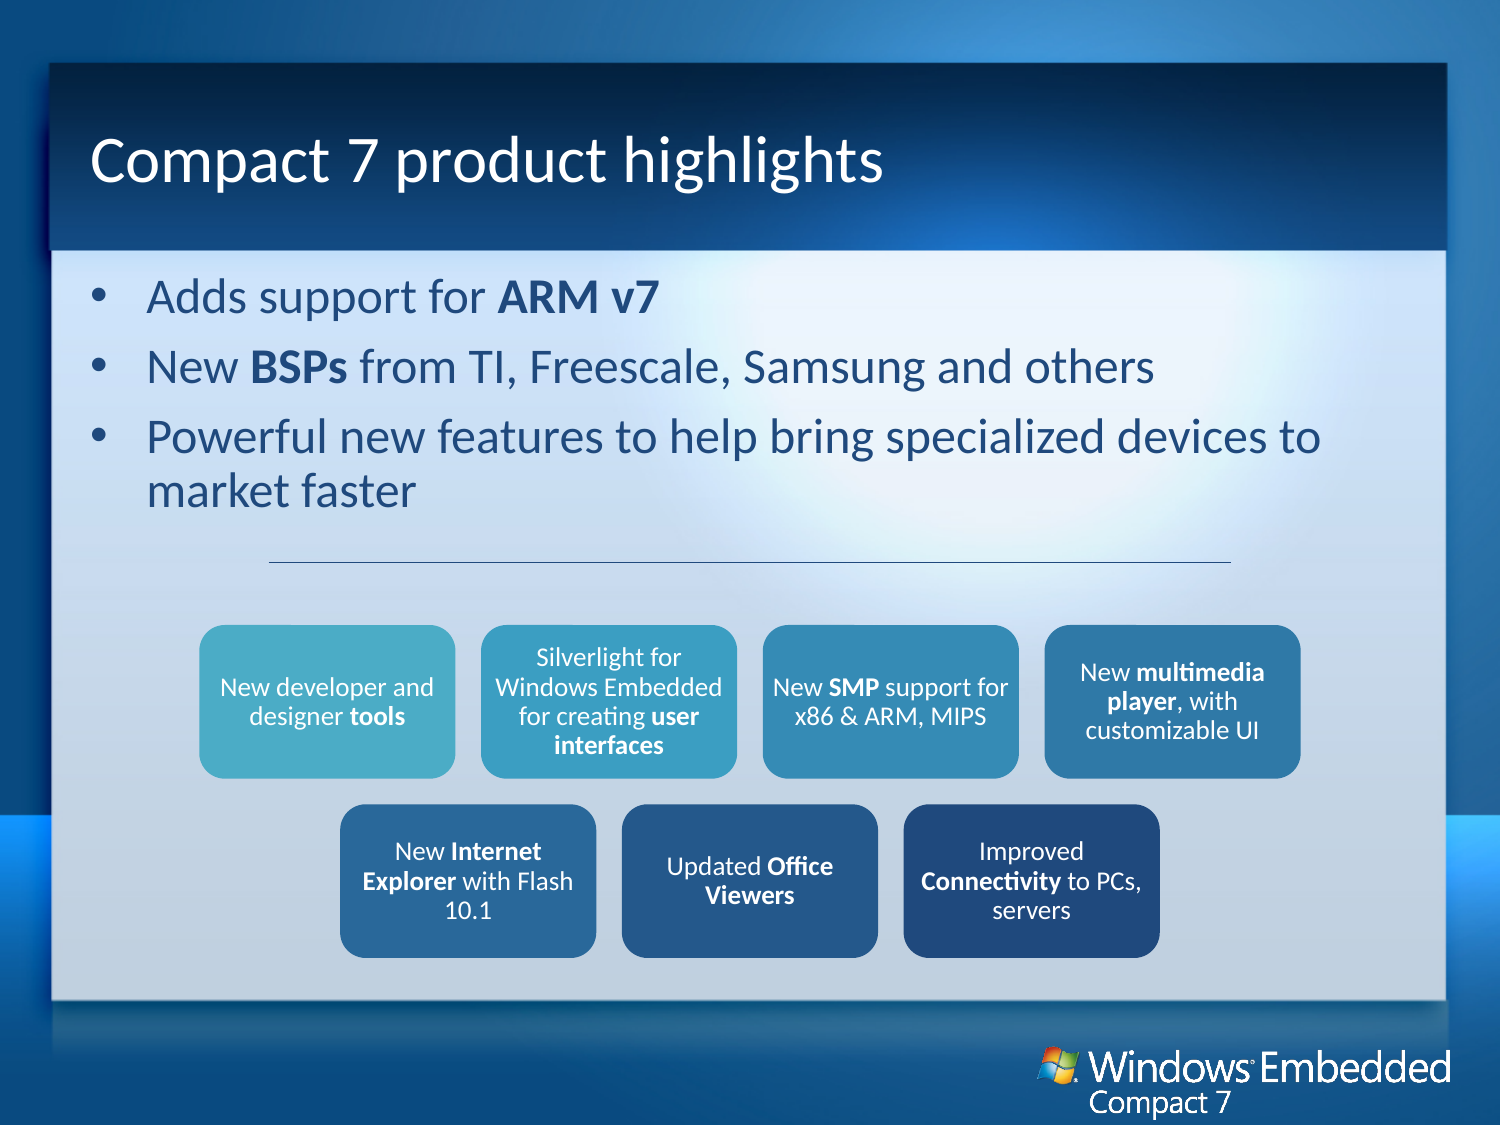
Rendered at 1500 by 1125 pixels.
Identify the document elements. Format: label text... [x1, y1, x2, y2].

list Adds support for ARM v7 New BSPs from TI, Freescale, Samsung and others Powerful new features to help bring specialized devices to market faster [75, 262, 1388, 545]
title Compact 7 product highlights [75, 62, 1450, 250]
picture [0, 0, 1500, 1125]
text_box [198, 624, 1301, 959]
